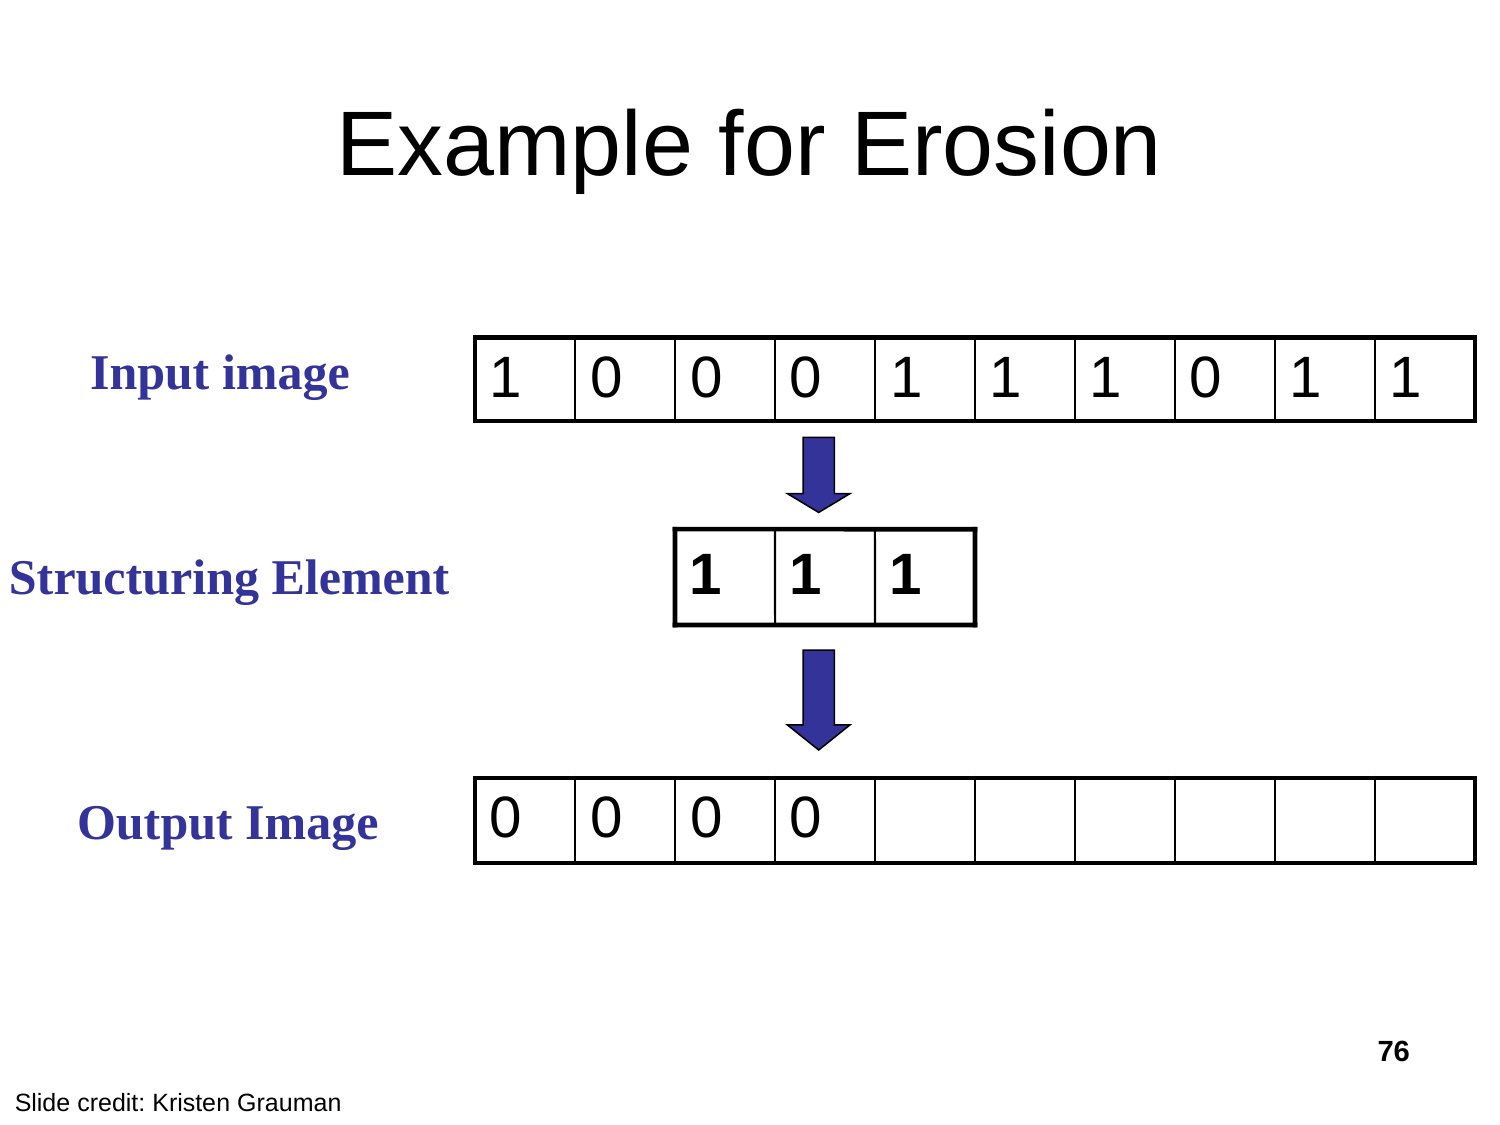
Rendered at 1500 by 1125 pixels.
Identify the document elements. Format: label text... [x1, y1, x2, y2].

table_header 0 [576, 340, 674, 419]
table_header 0 [676, 780, 774, 861]
table_header 0 [776, 340, 874, 419]
table_header [876, 780, 974, 861]
text_box Input image [75, 331, 365, 407]
table_header 1 [1376, 340, 1473, 419]
table_header [1076, 780, 1174, 861]
table_header [976, 780, 1074, 861]
table_header 0 [676, 340, 774, 419]
table_header 1 [1076, 340, 1174, 419]
text_box Structuring Element [0, 537, 465, 613]
table_header [1376, 780, 1473, 861]
table_header 1 [876, 340, 974, 419]
table_header [1276, 780, 1374, 861]
slide_number 76 [1074, 1024, 1426, 1103]
text_box Output Image [62, 781, 394, 857]
table_header 1 [477, 340, 574, 419]
table_header 1 [1276, 340, 1374, 419]
table_header 0 [776, 780, 874, 861]
title Example for Erosion [74, 44, 1426, 233]
table_header 0 [1176, 340, 1274, 419]
table_header 1 [976, 340, 1074, 419]
text_box Slide credit: Kristen Grauman [0, 1079, 688, 1125]
table_header [1176, 780, 1274, 861]
table_header 0 [576, 780, 674, 861]
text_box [674, 437, 976, 751]
table_header 0 [477, 780, 574, 861]
